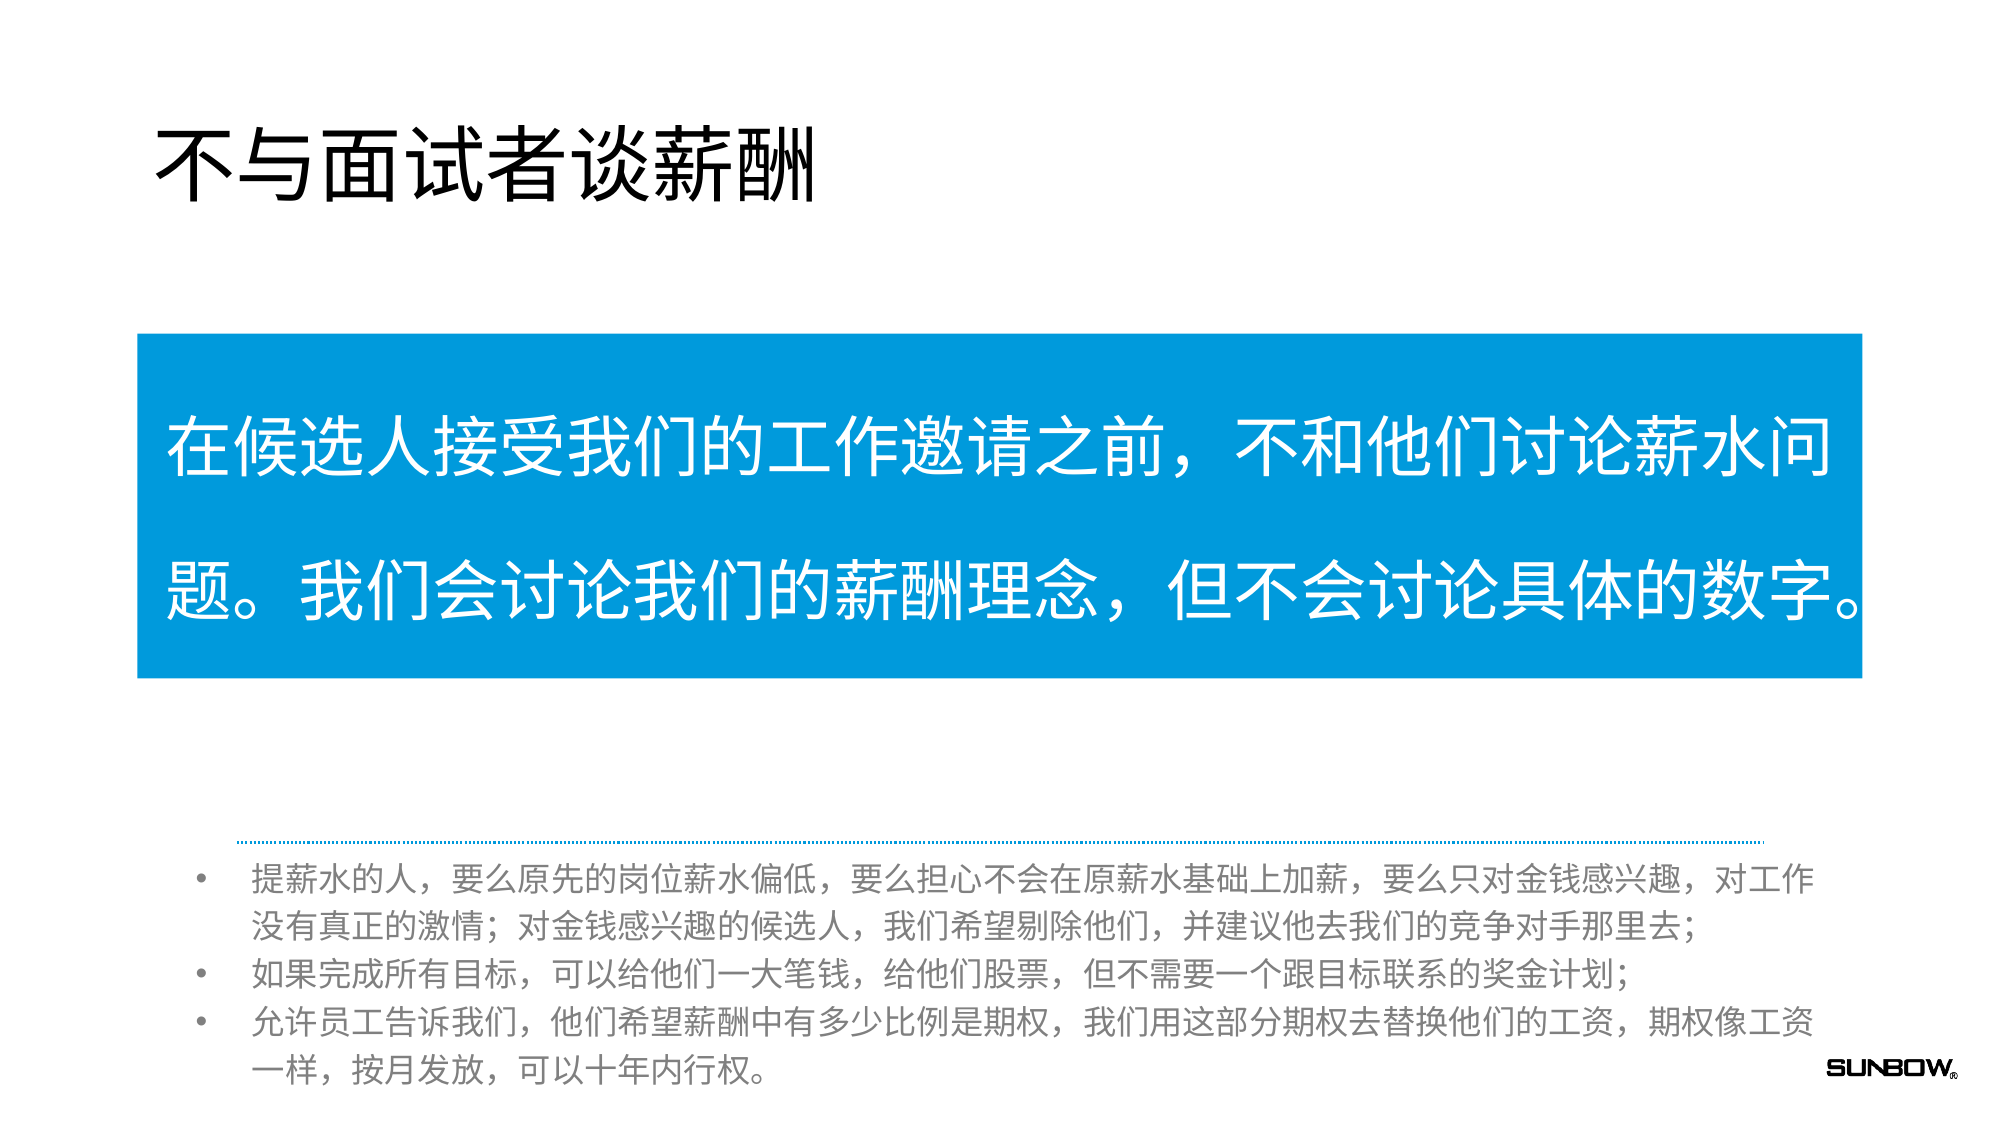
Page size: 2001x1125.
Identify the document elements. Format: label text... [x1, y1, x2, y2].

title 不与面试者谈薪酬 [137, 59, 1927, 278]
text_box 提薪水的人，要么原先的岗位薪水偏低，要么担心不会在原薪水基础上加薪，要么只对金钱感兴趣，对工作没有真正的激情；对金钱感兴趣的候选人，我们希望剔除他们，并建议他去我们的竞争对手那里去； 如果完成所有目标，可以给他们一大笔钱，给他们股票，但不需要一个跟目标联系的奖金计划； 允许员工告诉我们，他们希望薪酬中有多少比例是期权，我们用这部分期权去替换他们的工资，期权像工资一样，按月发放，可以十年内行权。 [180, 842, 1835, 1097]
slide_number [1547, 1066, 1998, 1125]
list 在候选人接受我们的工作邀请之前，不和他们讨论薪水问题。我们会讨论我们的薪酬理念，但不会讨论具体的数字。 [137, 333, 1863, 679]
picture [1835, 1049, 1960, 1066]
